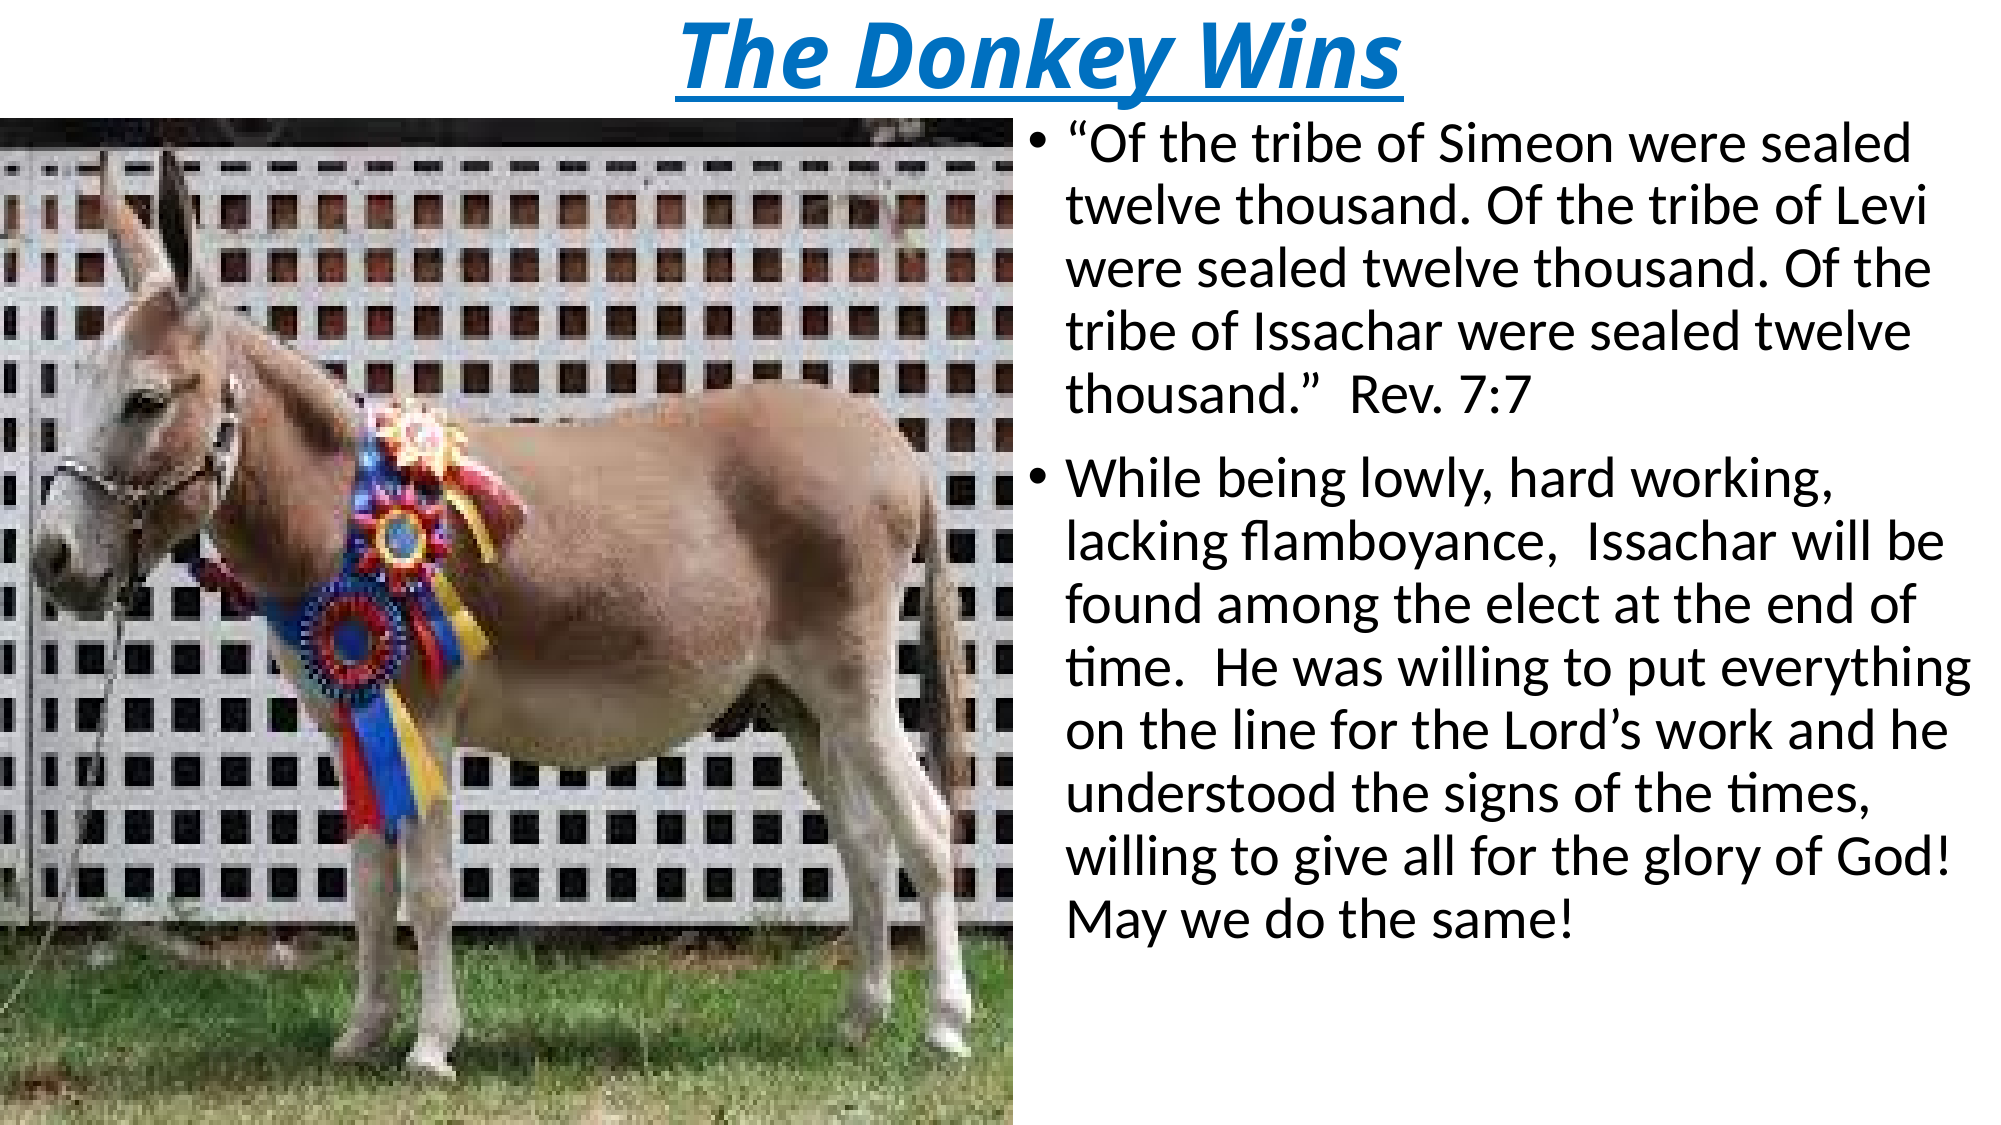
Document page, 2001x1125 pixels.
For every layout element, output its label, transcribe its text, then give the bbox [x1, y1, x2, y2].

title The Donkey Wins [137, 0, 1863, 118]
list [0, 118, 1013, 1125]
list “Of the tribe of Simeon were sealed twelve thousand. Of the tribe of Levi were sealed twelve thousand. Of the tribe of Issachar were sealed twelve thousand.” Rev. 7:7 While being lowly, hard working, lacking flamboyance, Issachar will be found among the elect at the end of time. He was willing to put everything on the line for the Lord’s work and he understood the signs of the times, willing to give all for the glory of God! May we do the same! [1012, 104, 2000, 1125]
